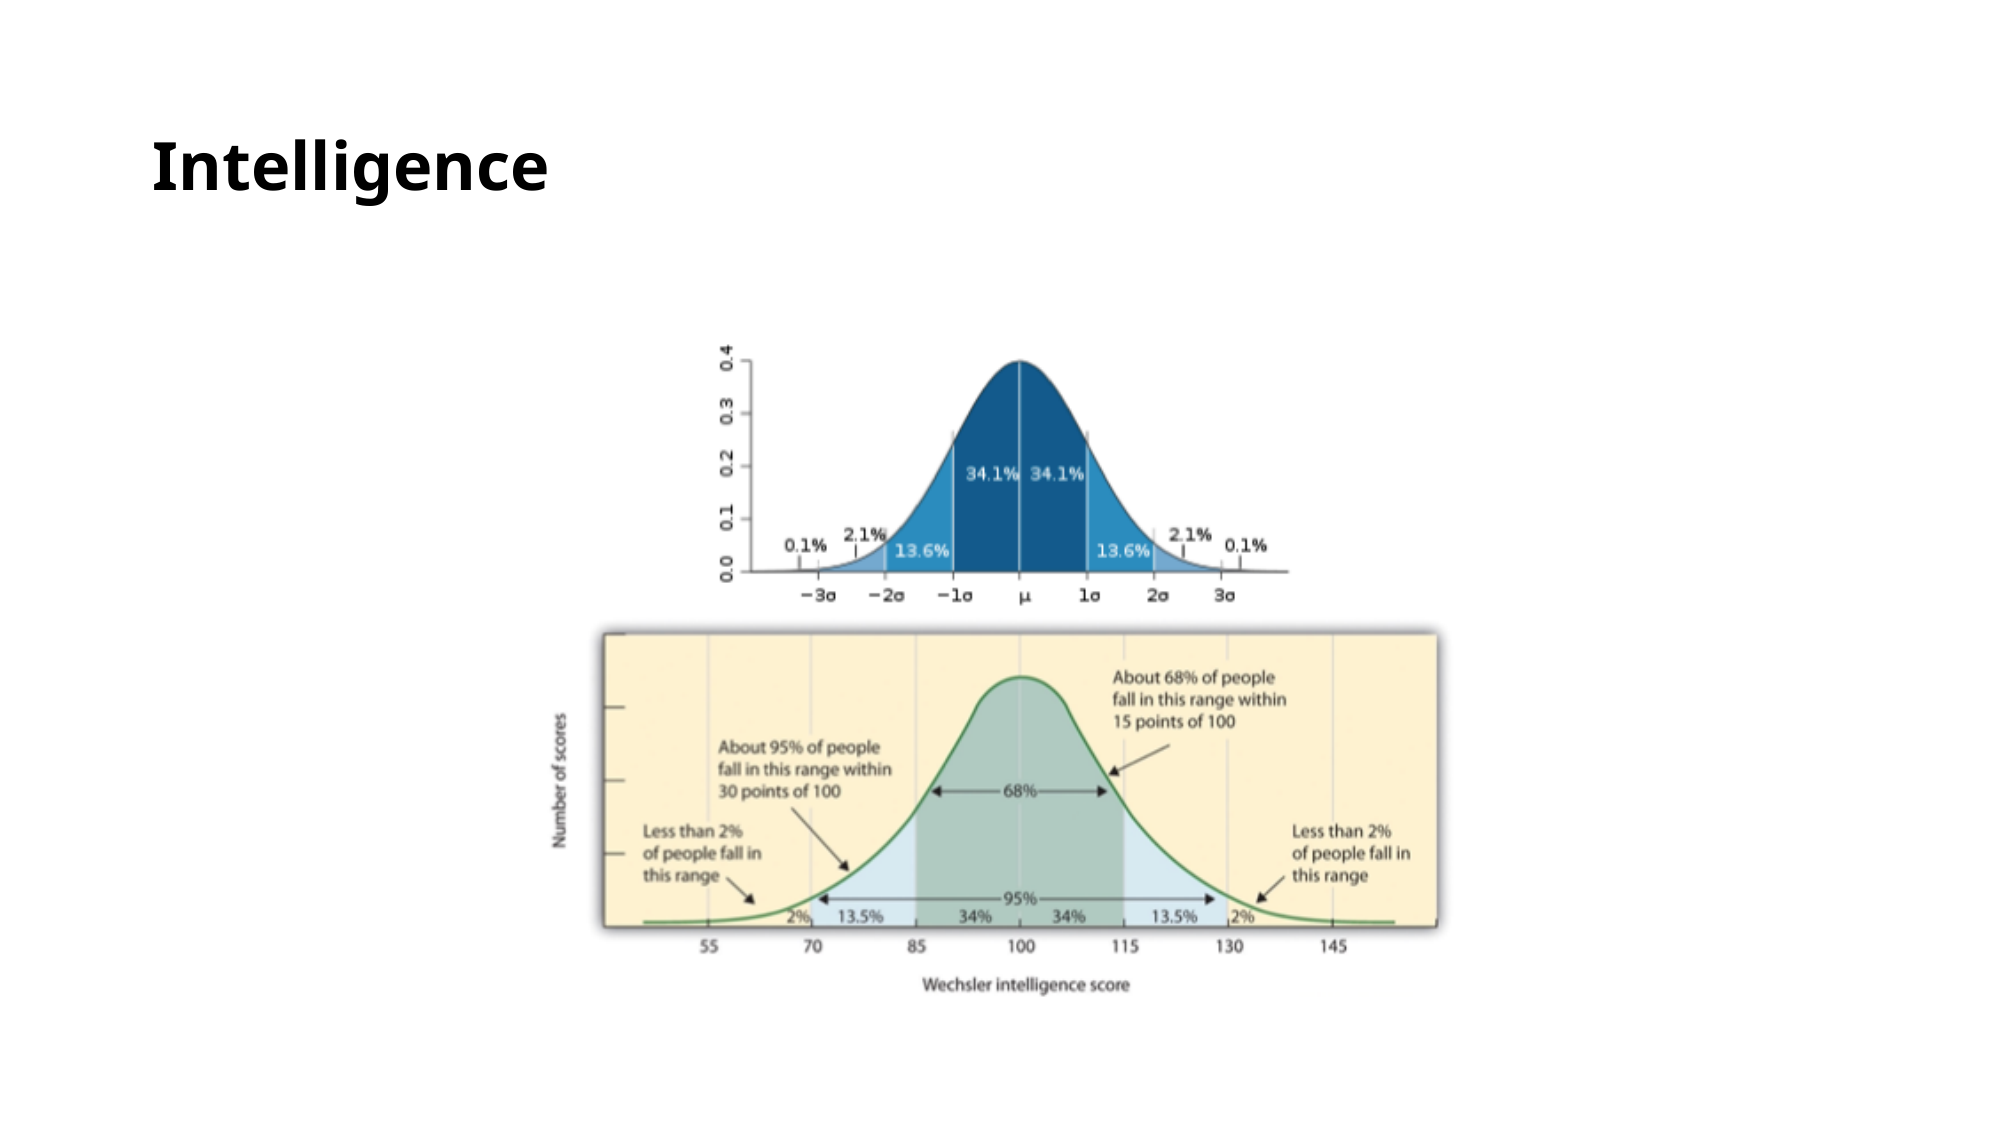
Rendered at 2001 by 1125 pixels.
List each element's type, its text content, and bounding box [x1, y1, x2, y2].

title Intelligence [137, 59, 1779, 278]
picture [520, 297, 1478, 1011]
